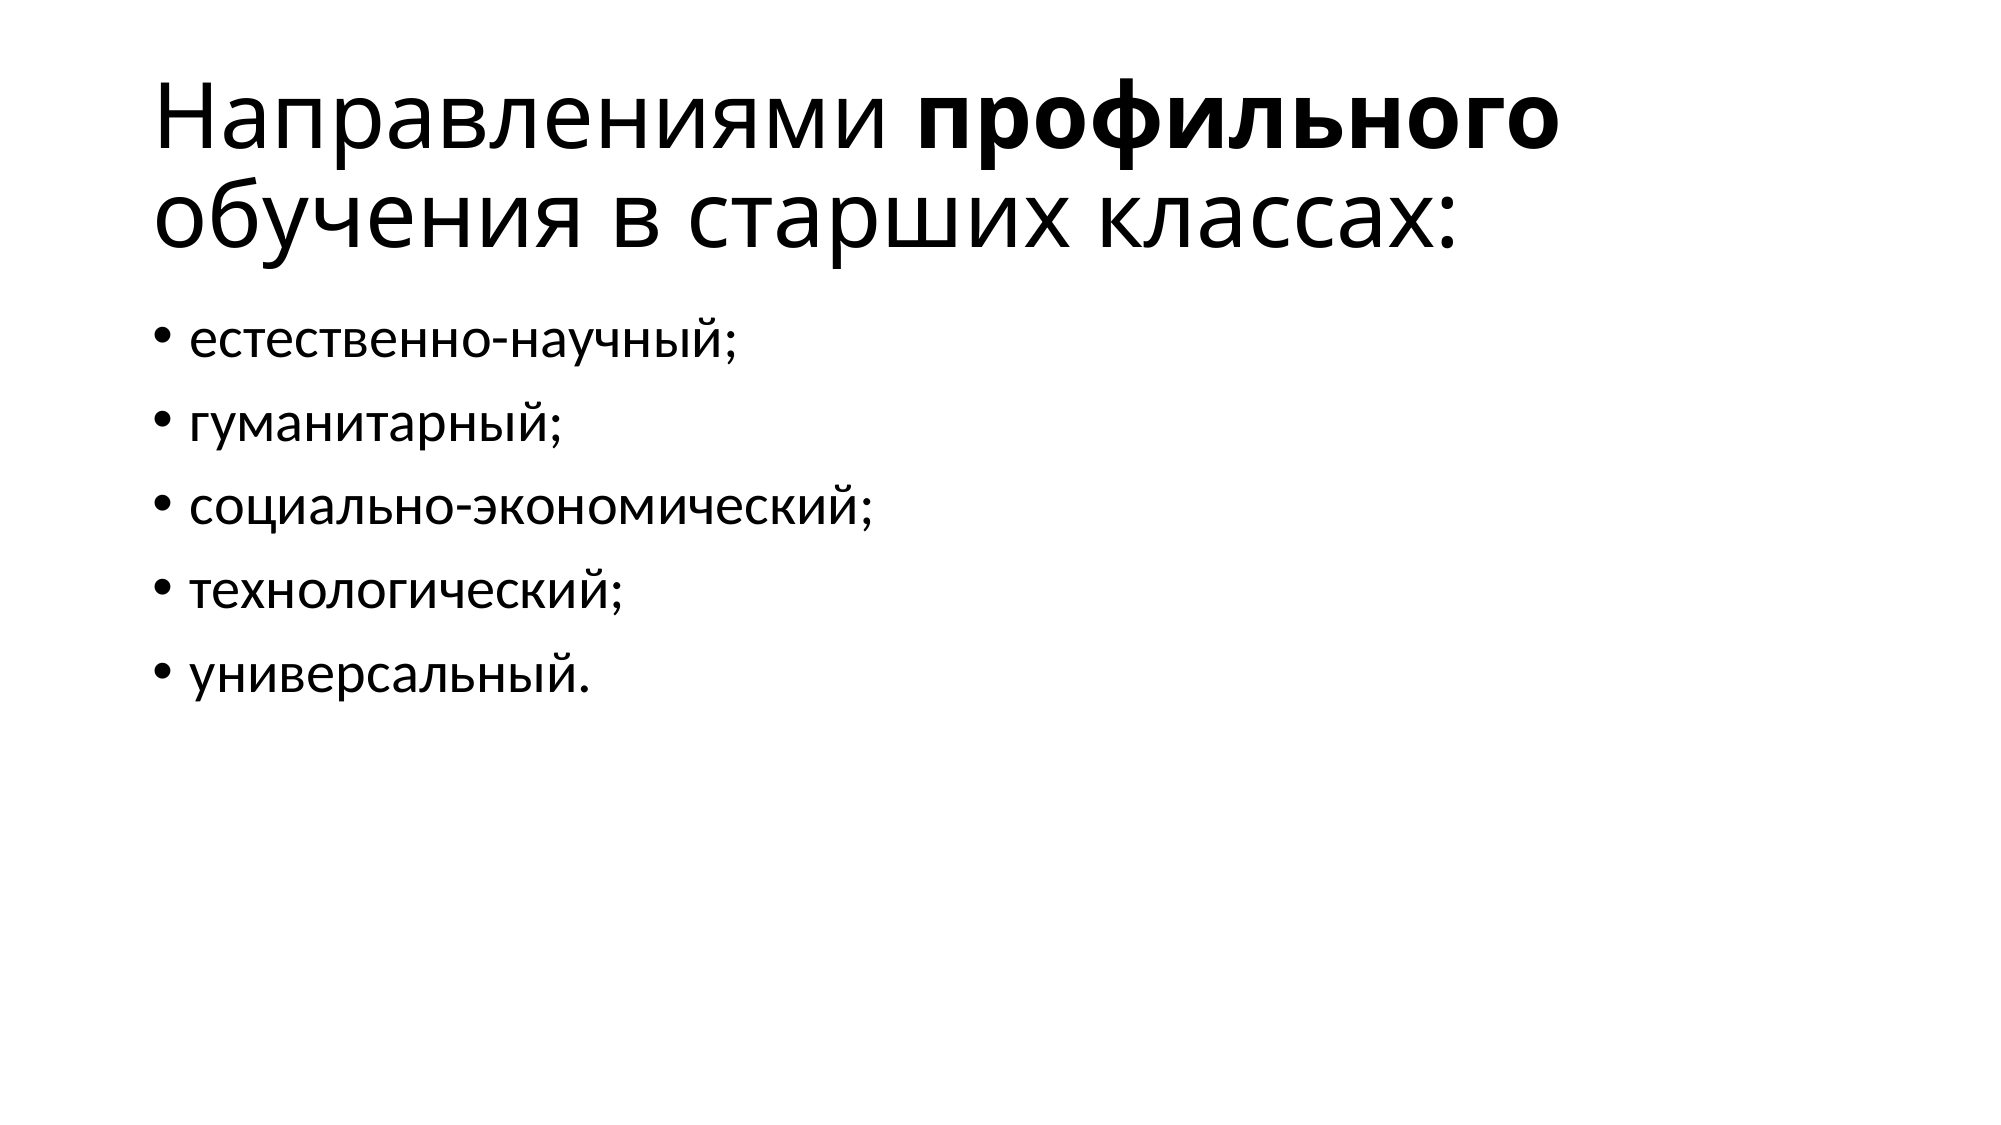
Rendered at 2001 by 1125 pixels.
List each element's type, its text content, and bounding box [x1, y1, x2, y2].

list естественно-научный; гуманитарный; социально-экономический; технологический; универсальный. [137, 299, 1863, 1014]
title Направлениями профильного обучения в старших классах: [137, 59, 1863, 278]
